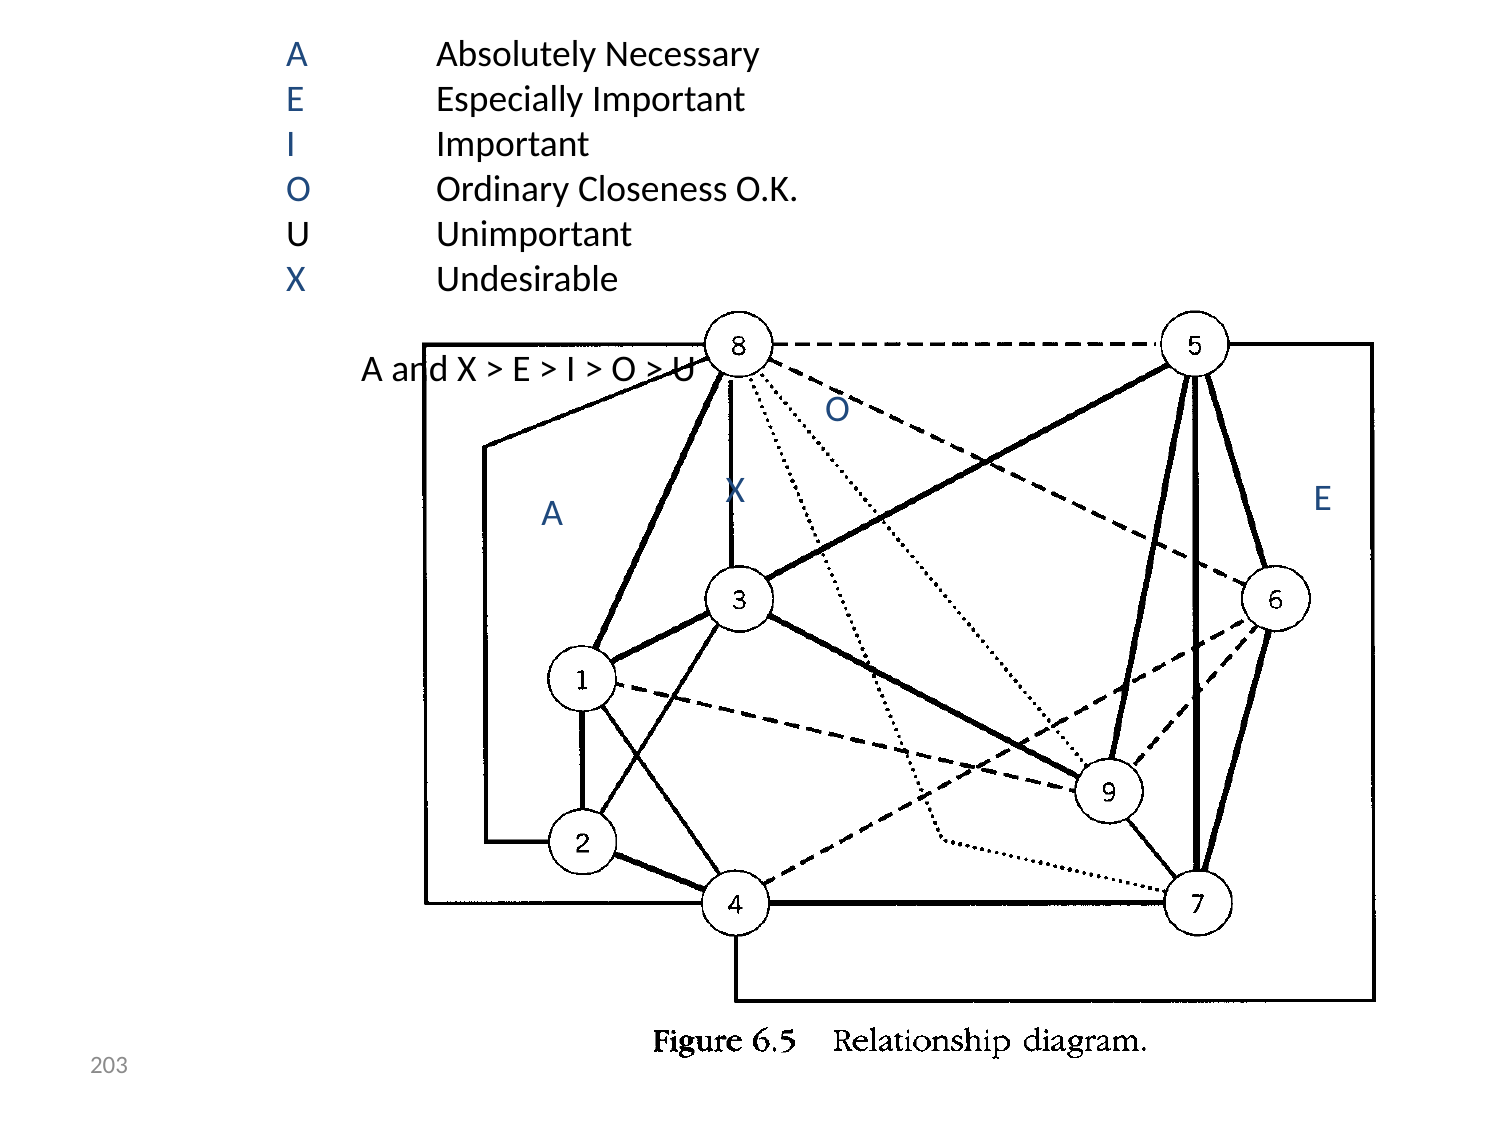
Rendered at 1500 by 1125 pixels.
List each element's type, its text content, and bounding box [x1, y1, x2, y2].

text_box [379, 272, 1429, 1085]
slide_number 203 [75, 1024, 425, 1103]
text_box A Absolutely Necessary E Especially Important I Important O Ordinary Closeness O.K. U Unimportant X Undesirable A and X > E > I > O > U [121, 21, 815, 396]
